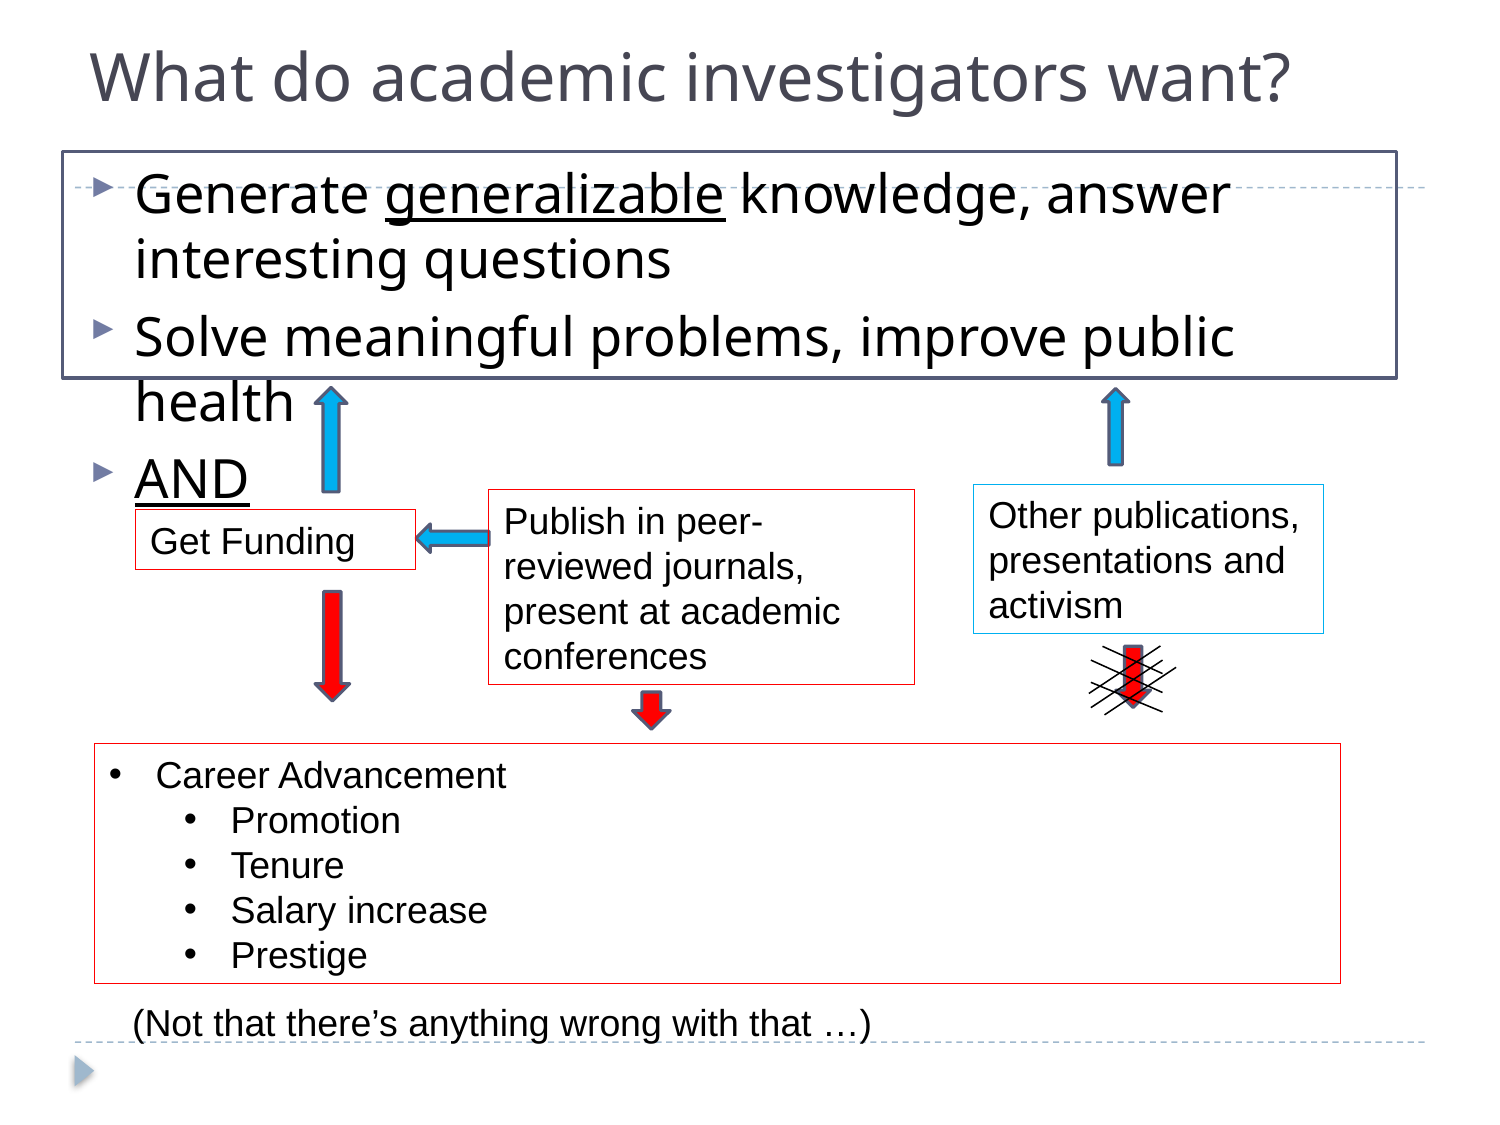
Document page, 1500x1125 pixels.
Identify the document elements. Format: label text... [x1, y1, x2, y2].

title What do academic investigators want? [75, 0, 1425, 123]
text_box Career Advancement Promotion Tenure Salary increase Prestige [94, 743, 1341, 984]
text_box [416, 522, 488, 554]
text_box (Not that there’s anything wrong with that …) [117, 991, 1224, 1052]
text_box [313, 386, 349, 494]
text_box Get Funding [135, 509, 416, 570]
list Generate generalizable knowledge, answer interesting questions Solve meaningful problems, improve public health AND [75, 151, 1425, 535]
text_box Publish in peer-reviewed journals, present at academic conferences [488, 489, 915, 685]
text_box [631, 690, 672, 731]
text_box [1088, 645, 1161, 694]
text_box [61, 150, 1398, 380]
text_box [1104, 667, 1177, 716]
text_box Other publications, presentations and activism [973, 484, 1324, 634]
text_box [313, 589, 352, 703]
text_box [1100, 387, 1131, 467]
